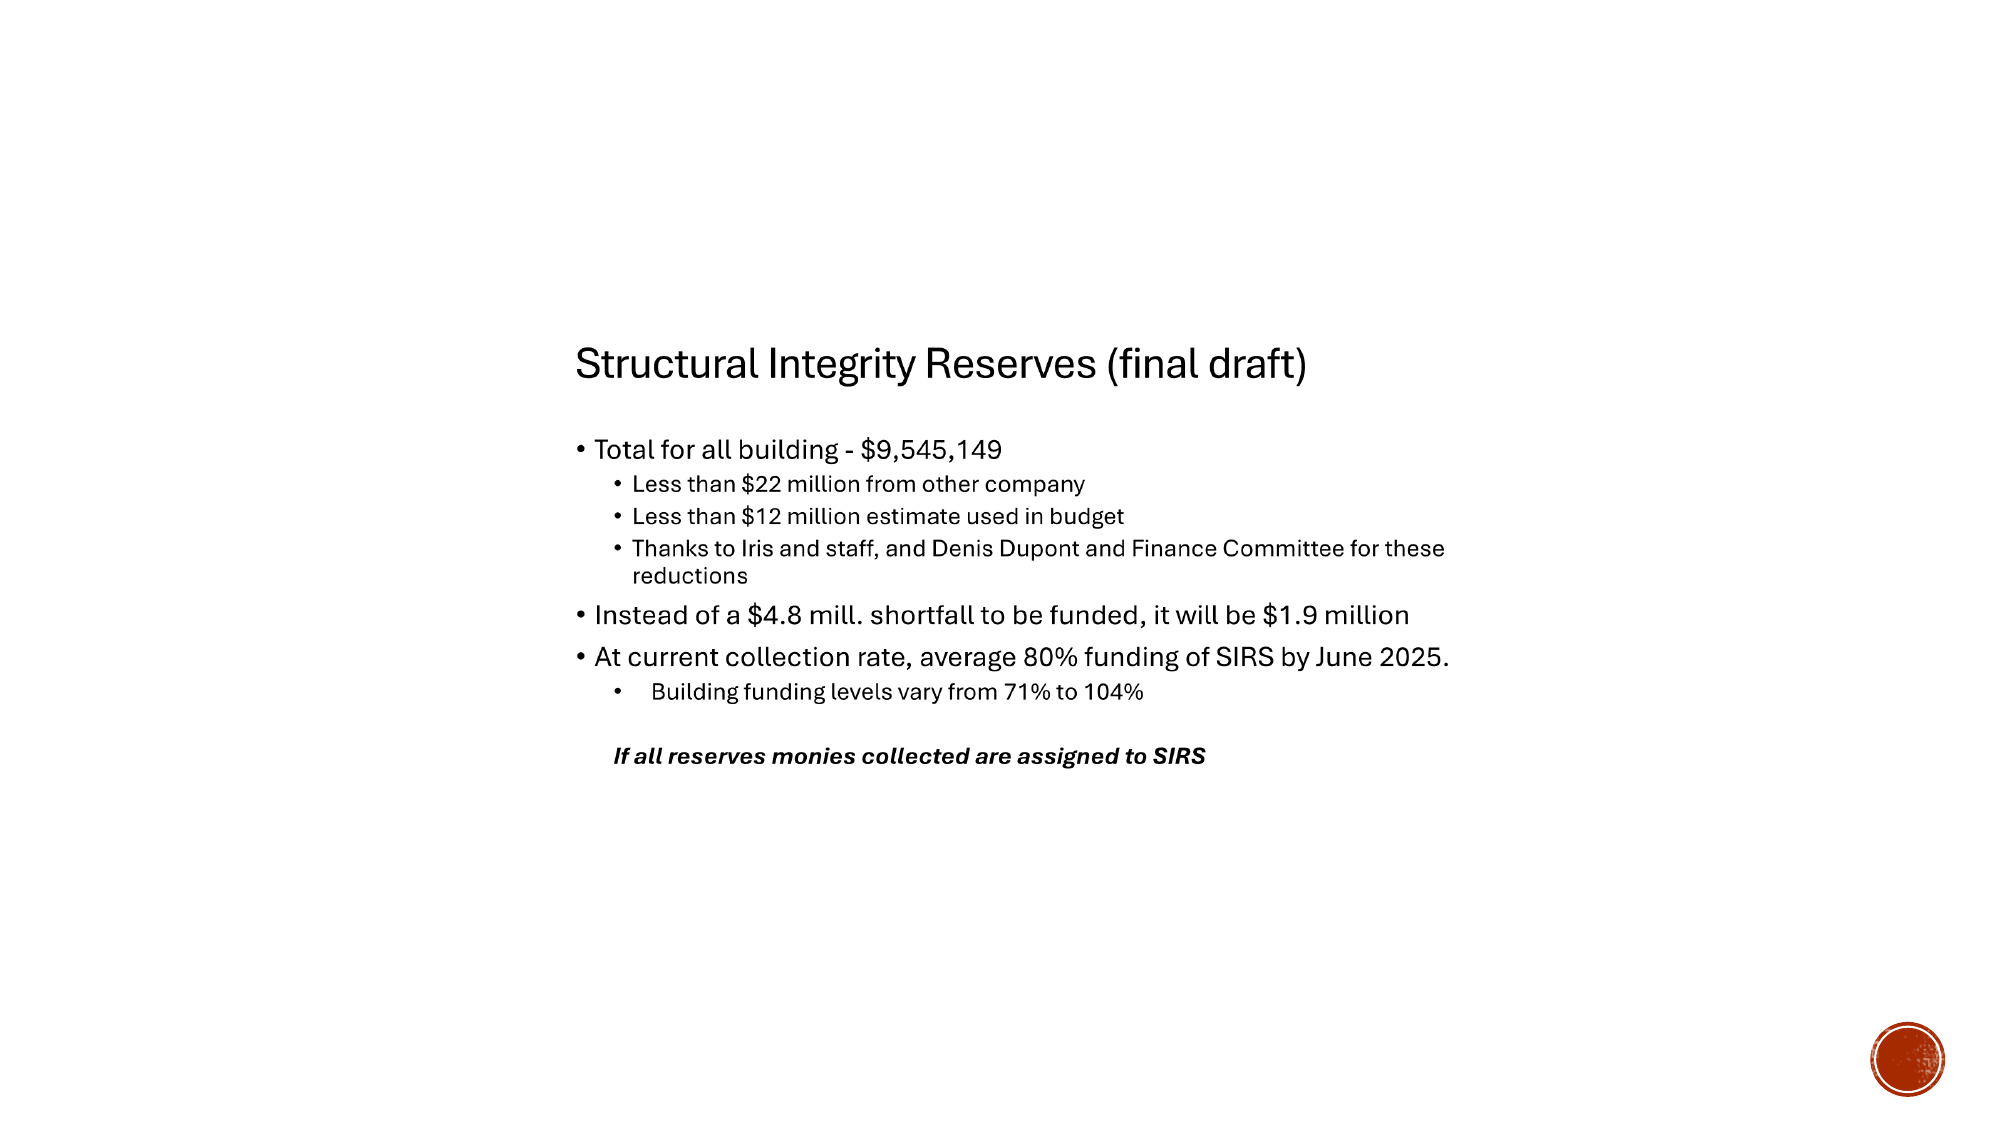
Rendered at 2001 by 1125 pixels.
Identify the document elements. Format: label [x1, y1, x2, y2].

picture [499, 281, 1501, 844]
